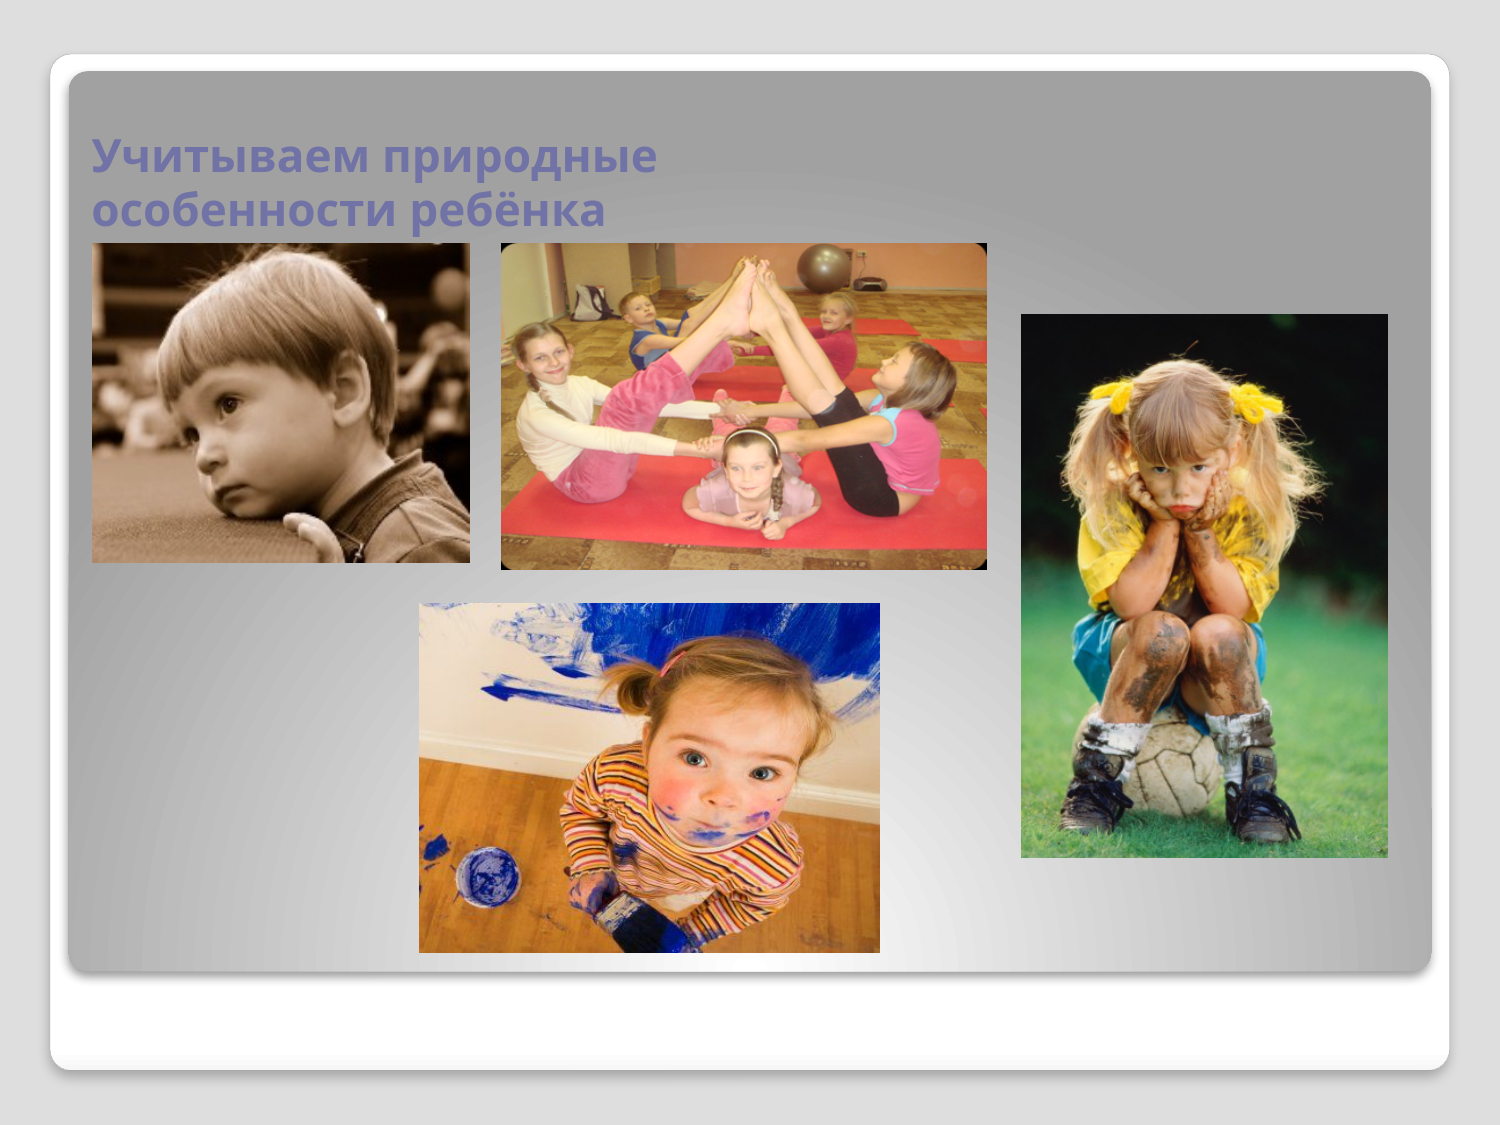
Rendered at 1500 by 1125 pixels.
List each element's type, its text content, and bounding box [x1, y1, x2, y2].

picture [91, 243, 470, 563]
title Учитываем природные особенности ребёнка [76, 54, 963, 244]
picture [418, 603, 881, 953]
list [501, 243, 987, 570]
picture [1021, 314, 1388, 859]
